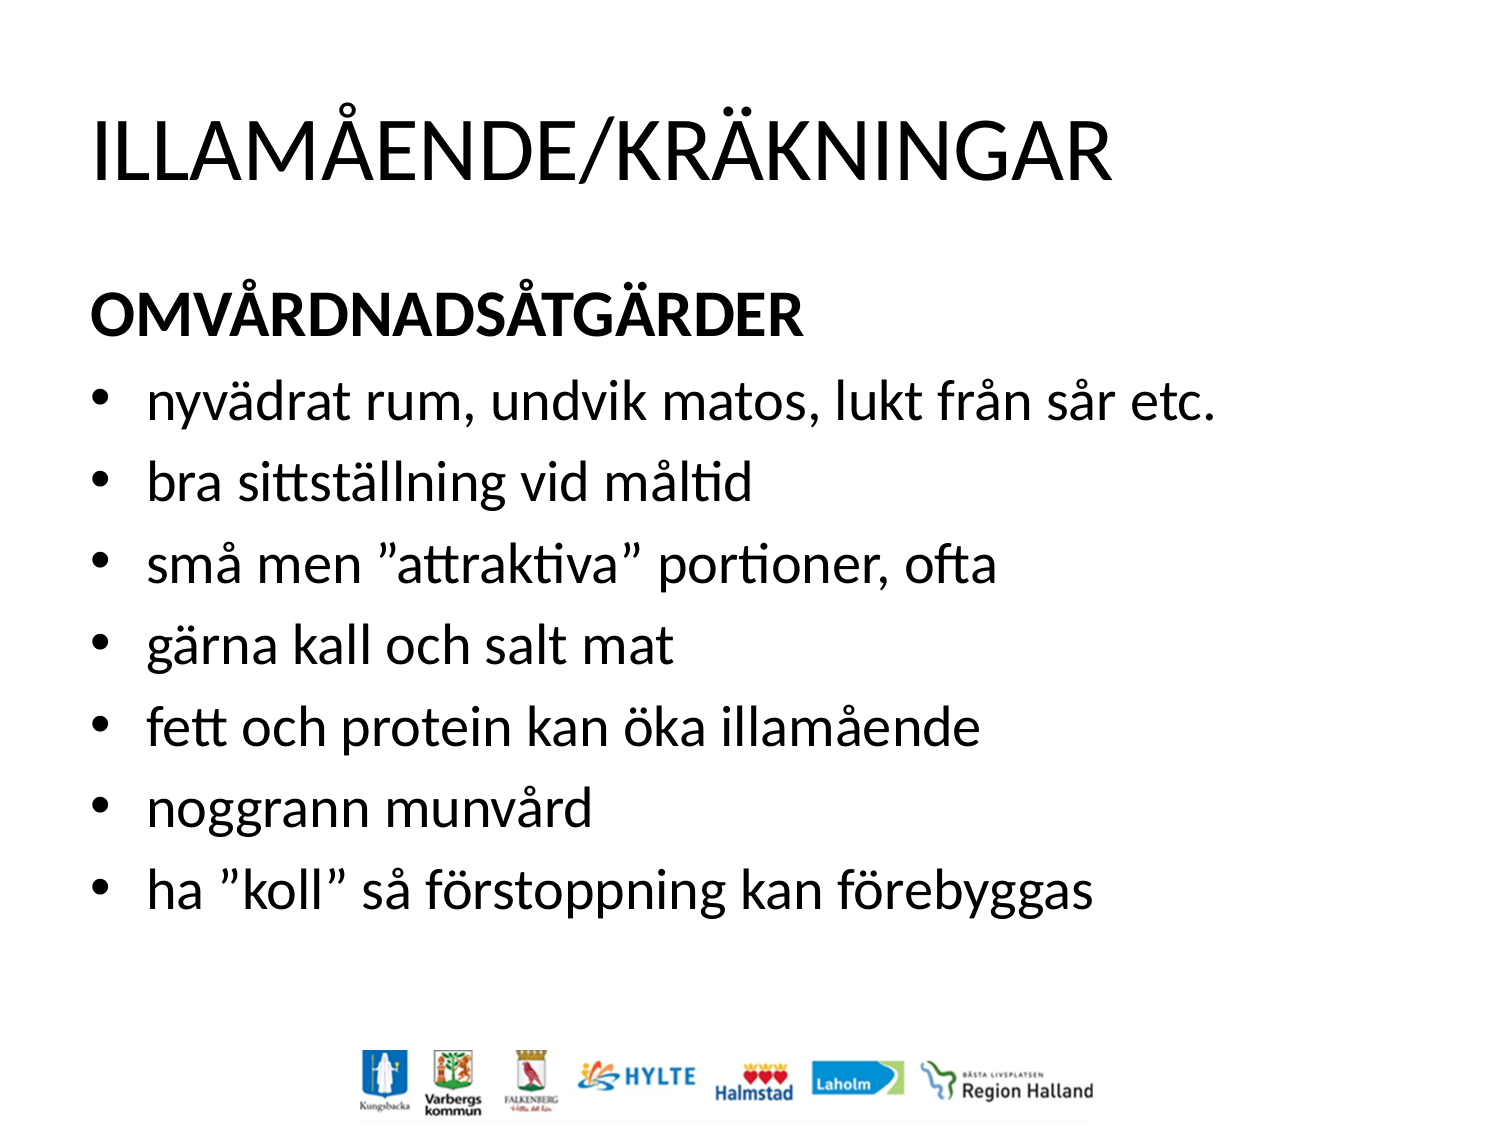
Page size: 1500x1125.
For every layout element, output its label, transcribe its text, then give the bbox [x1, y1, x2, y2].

list OMVÅRDNADSÅTGÄRDER nyvädrat rum, undvik matos, lukt från sår etc. bra sittställning vid måltid små men ”attraktiva” portioner, ofta gärna kall och salt mat fett och protein kan öka illamående noggrann munvård ha ”koll” så förstoppning kan förebyggas [75, 262, 1425, 1005]
picture [360, 1050, 1094, 1122]
title ILLAMÅENDE/KRÄKNINGAR [75, 54, 1425, 233]
